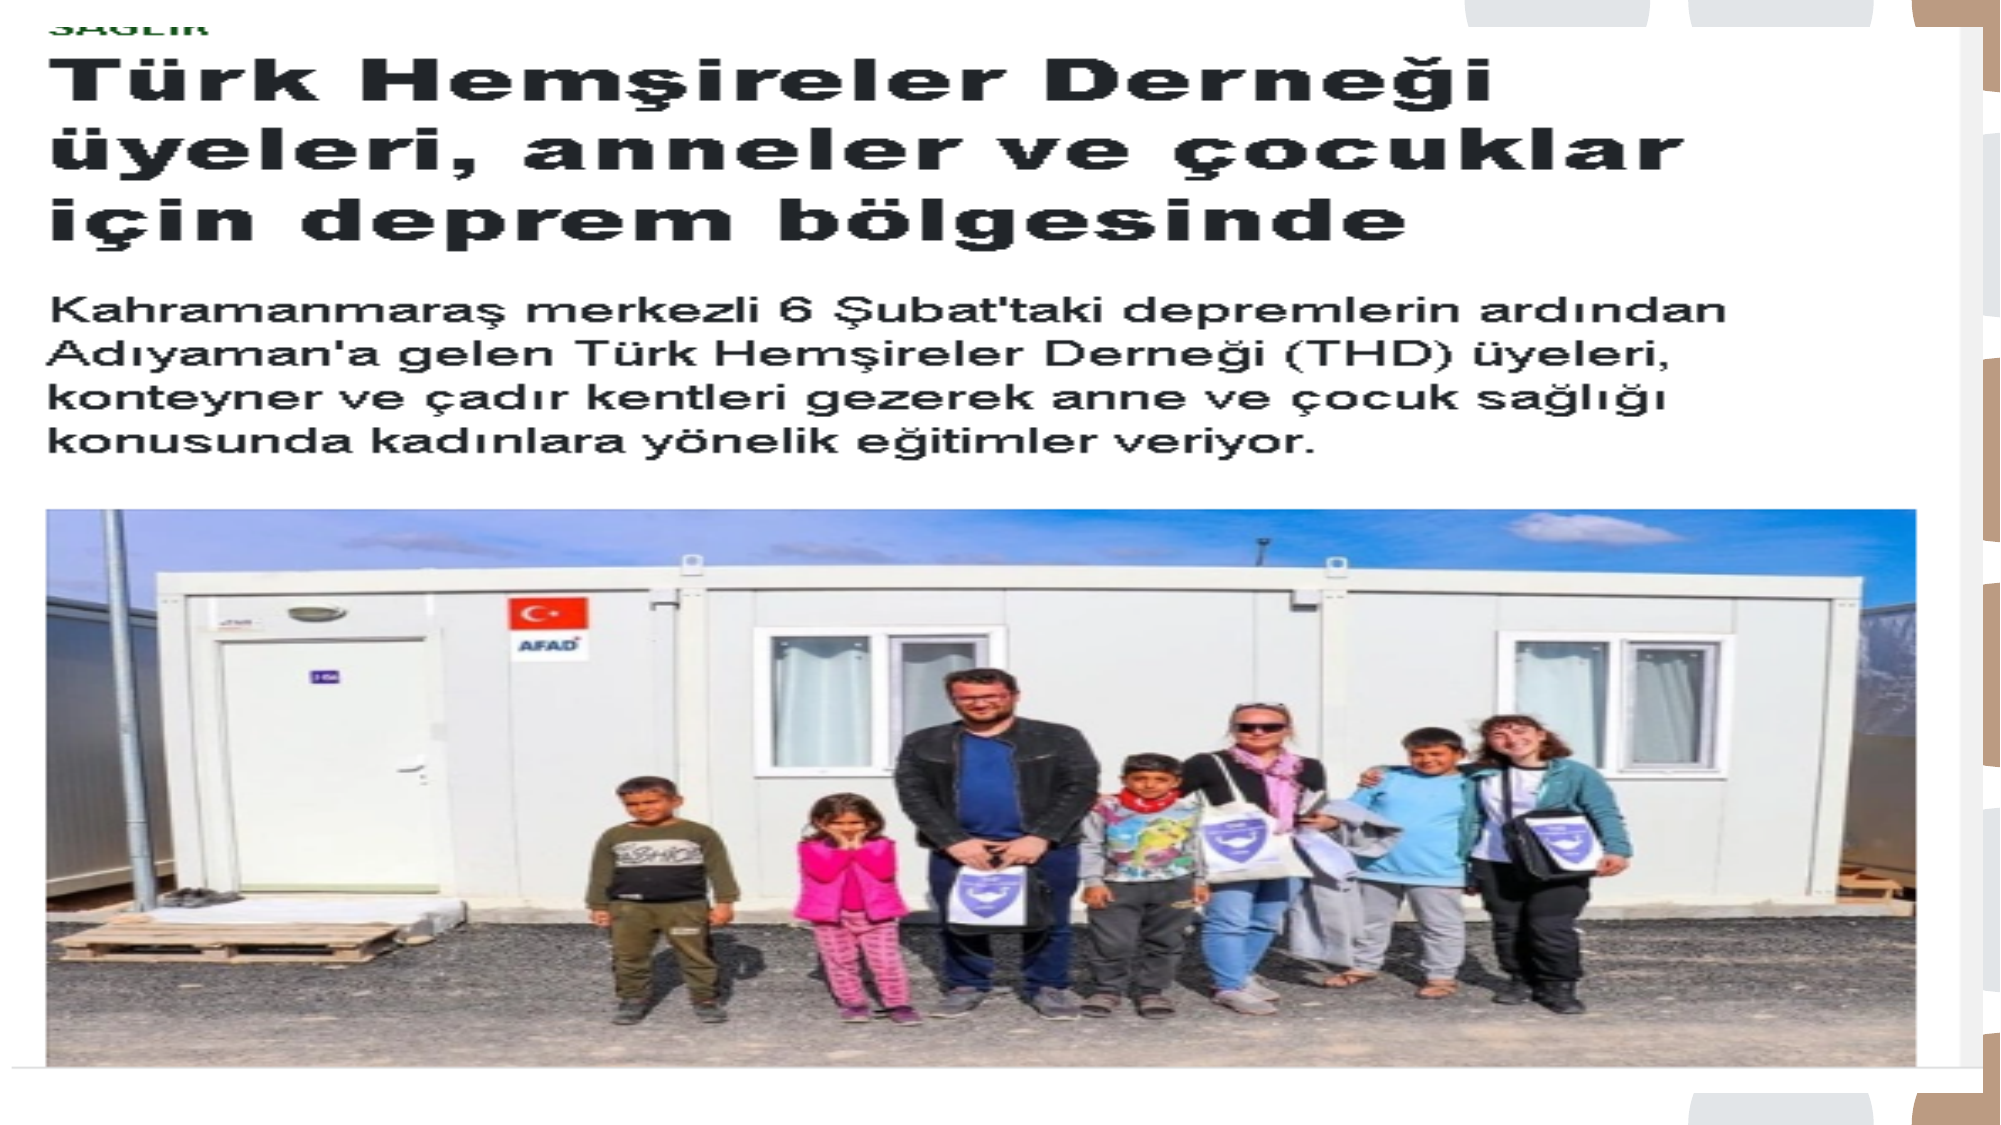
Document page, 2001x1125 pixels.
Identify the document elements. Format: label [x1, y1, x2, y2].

list [11, 27, 1983, 1093]
